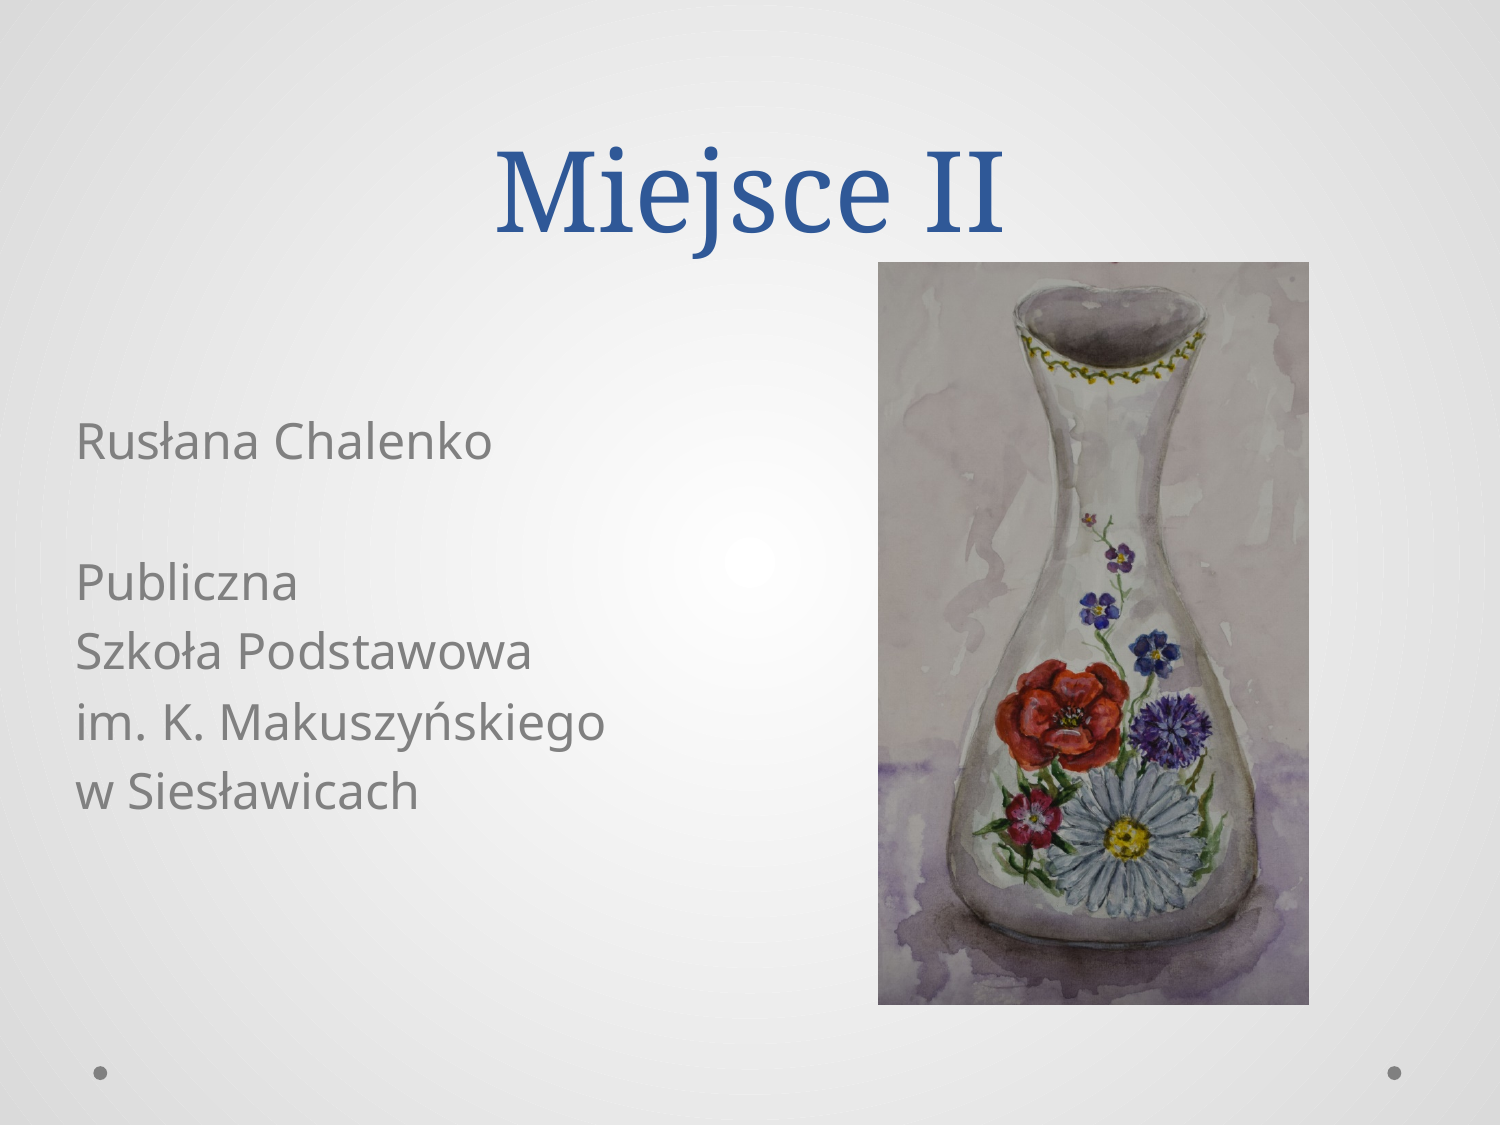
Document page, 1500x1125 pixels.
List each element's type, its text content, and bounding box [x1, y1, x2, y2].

title Miejsce II [75, 0, 1425, 263]
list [878, 262, 1309, 1006]
list Rusłana Chalenko Publiczna Szkoła Podstawowa im. K. Makuszyńskiego w Siesławicach [60, 262, 723, 1005]
